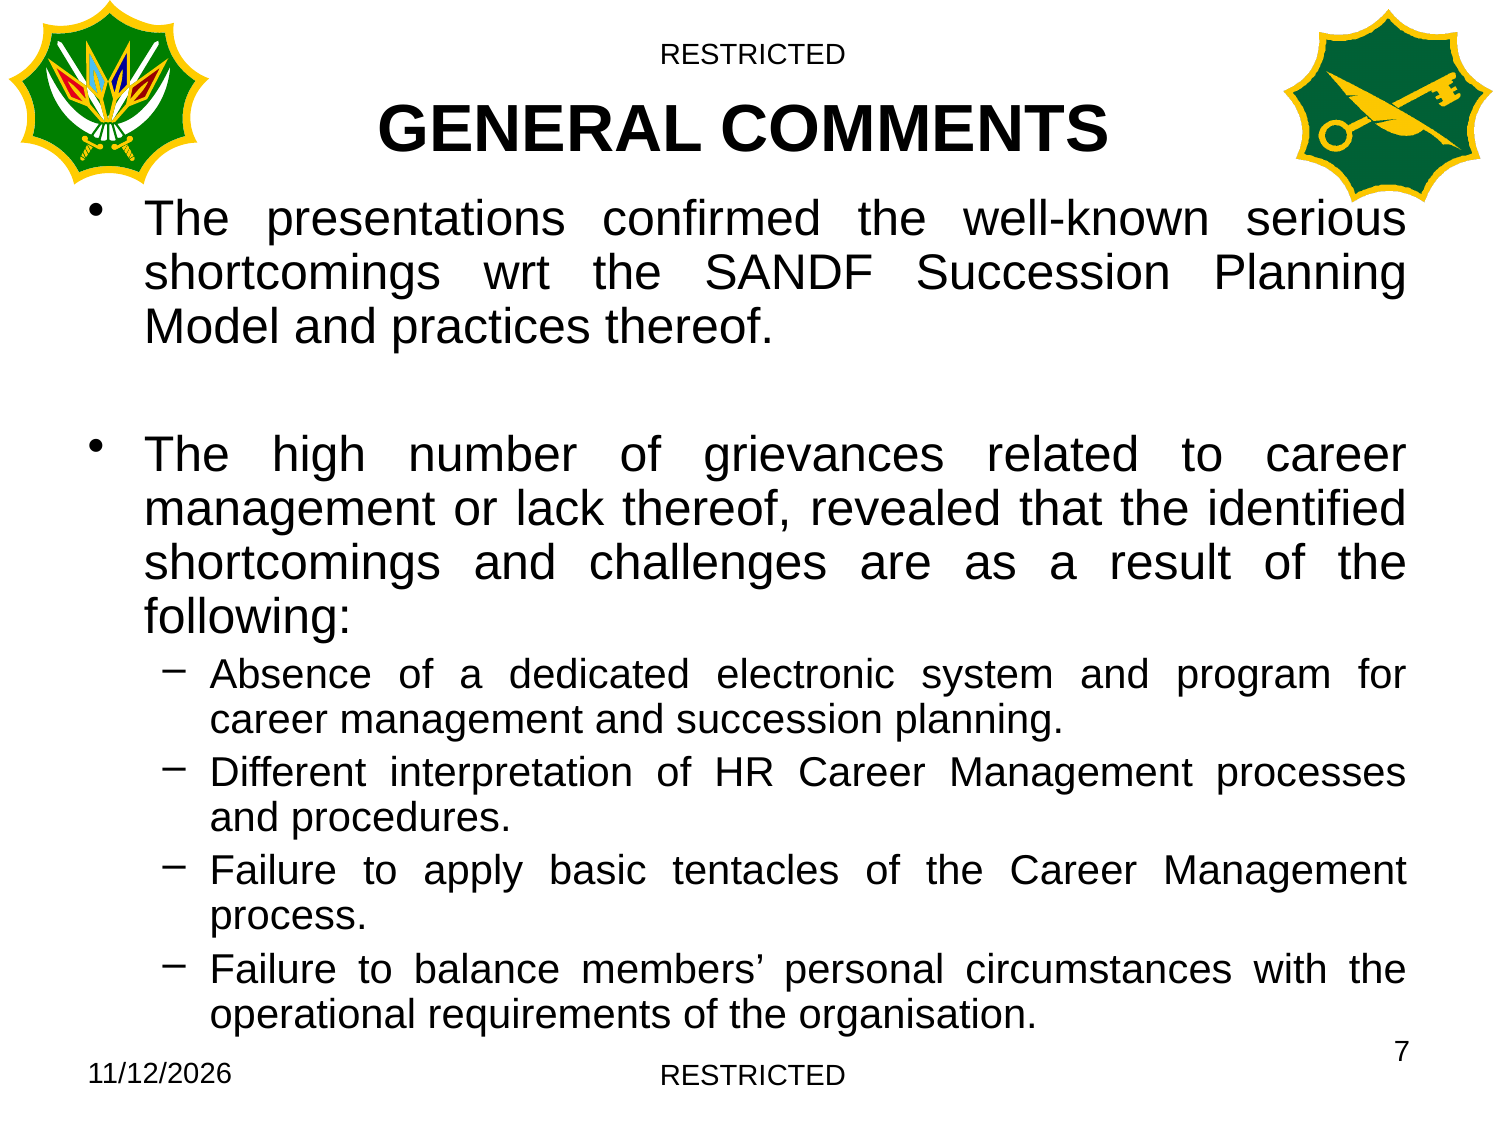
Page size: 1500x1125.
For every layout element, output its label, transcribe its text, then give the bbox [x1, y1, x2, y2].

list The presentations confirmed the well-known serious shortcomings wrt the SANDF Succession Planning Model and practices thereof. The high number of grievances related to career management or lack thereof, revealed that the identified shortcomings and challenges are as a result of the following: Absence of a dedicated electronic system and program for career management and succession planning. Different interpretation of HR Career Management processes and procedures. Failure to apply basic tentacles of the Career Management process. Failure to balance members’ personal circumstances with the operational requirements of the organisation. [72, 184, 1423, 989]
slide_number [72, 1047, 423, 1125]
picture [8, 0, 210, 185]
picture [1281, 6, 1495, 204]
slide_number 7 [1074, 1024, 1425, 1103]
title GENERAL COMMENTS [214, 61, 1276, 184]
footer RESTRICTED [515, 1048, 991, 1125]
text_box RESTRICTED [644, 27, 861, 78]
